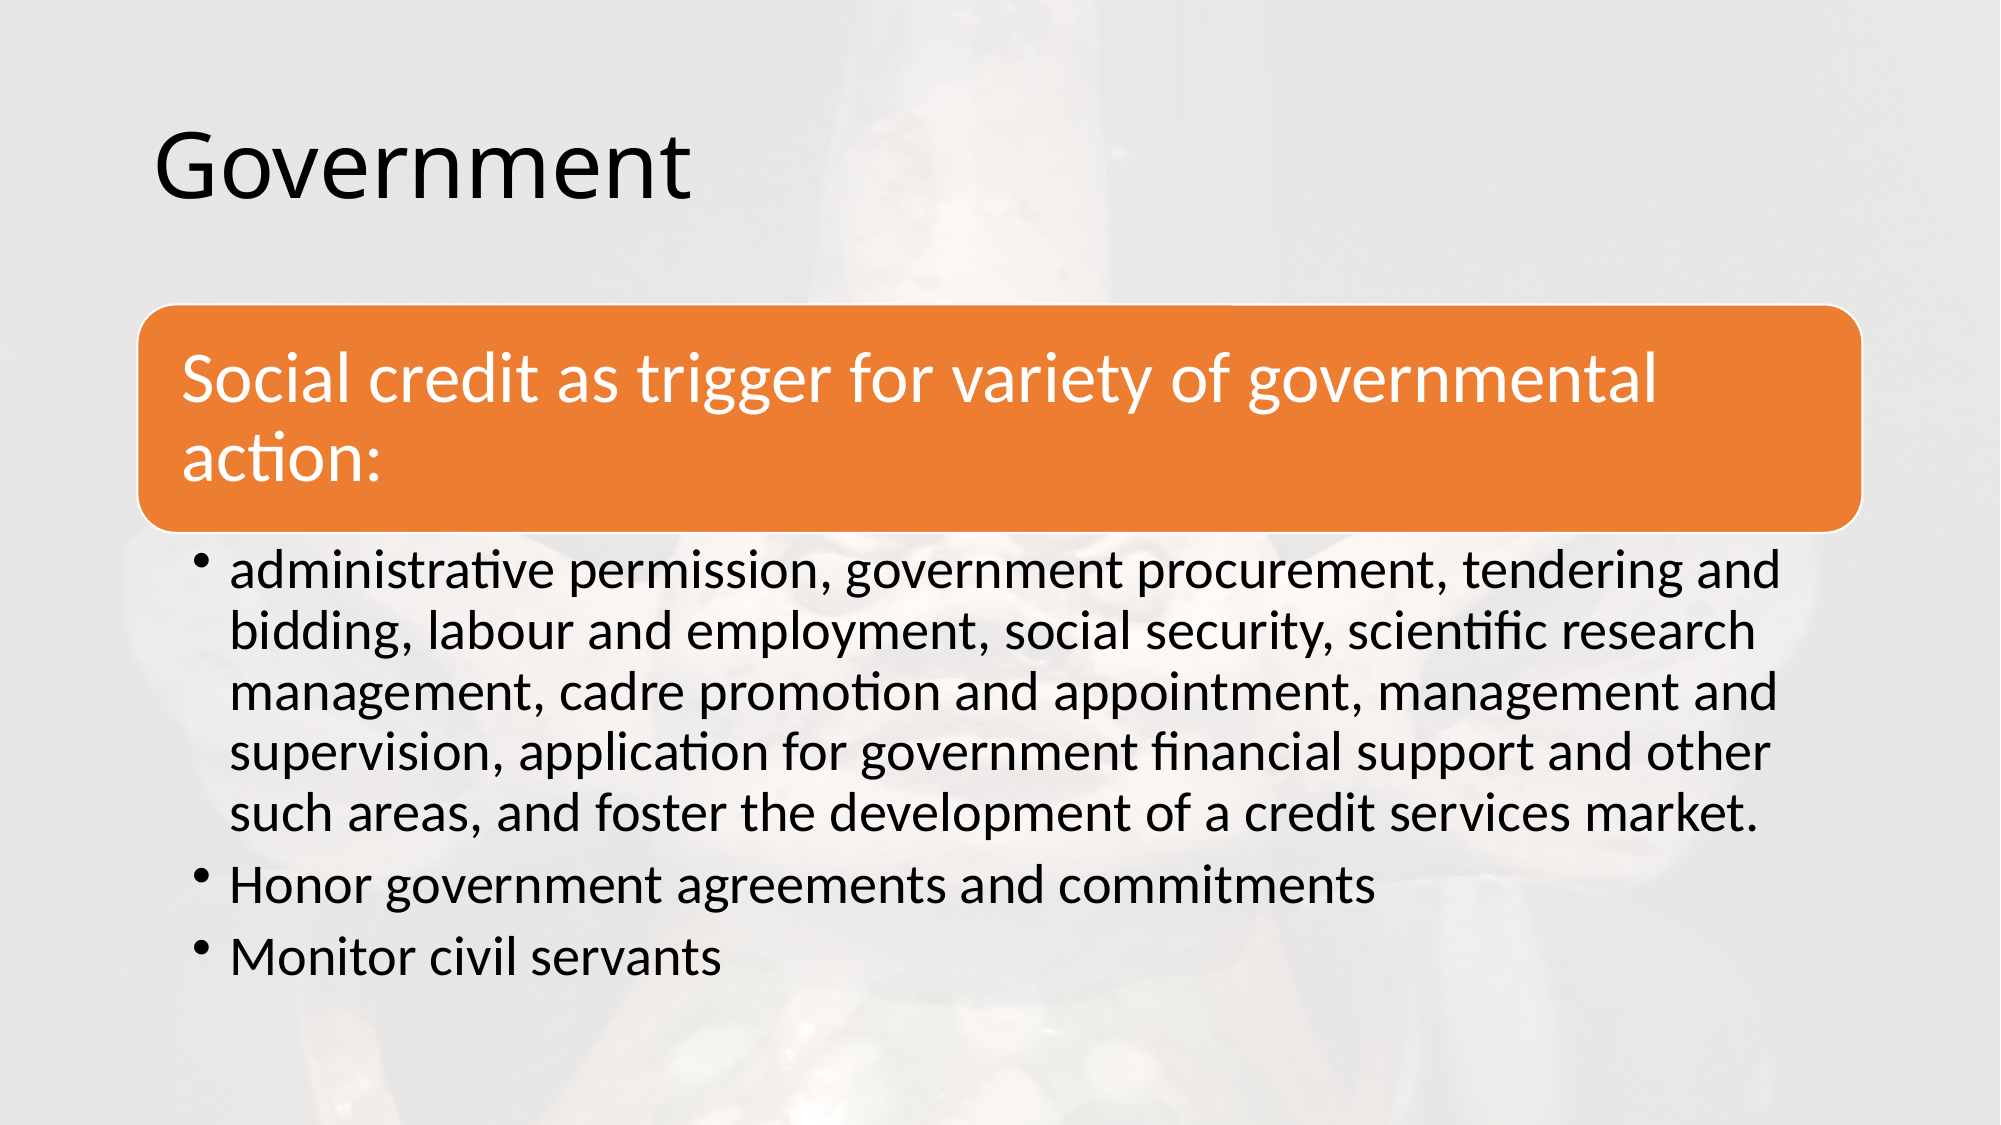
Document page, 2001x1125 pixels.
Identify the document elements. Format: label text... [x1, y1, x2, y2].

title Government [137, 59, 1863, 278]
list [137, 299, 1863, 1014]
